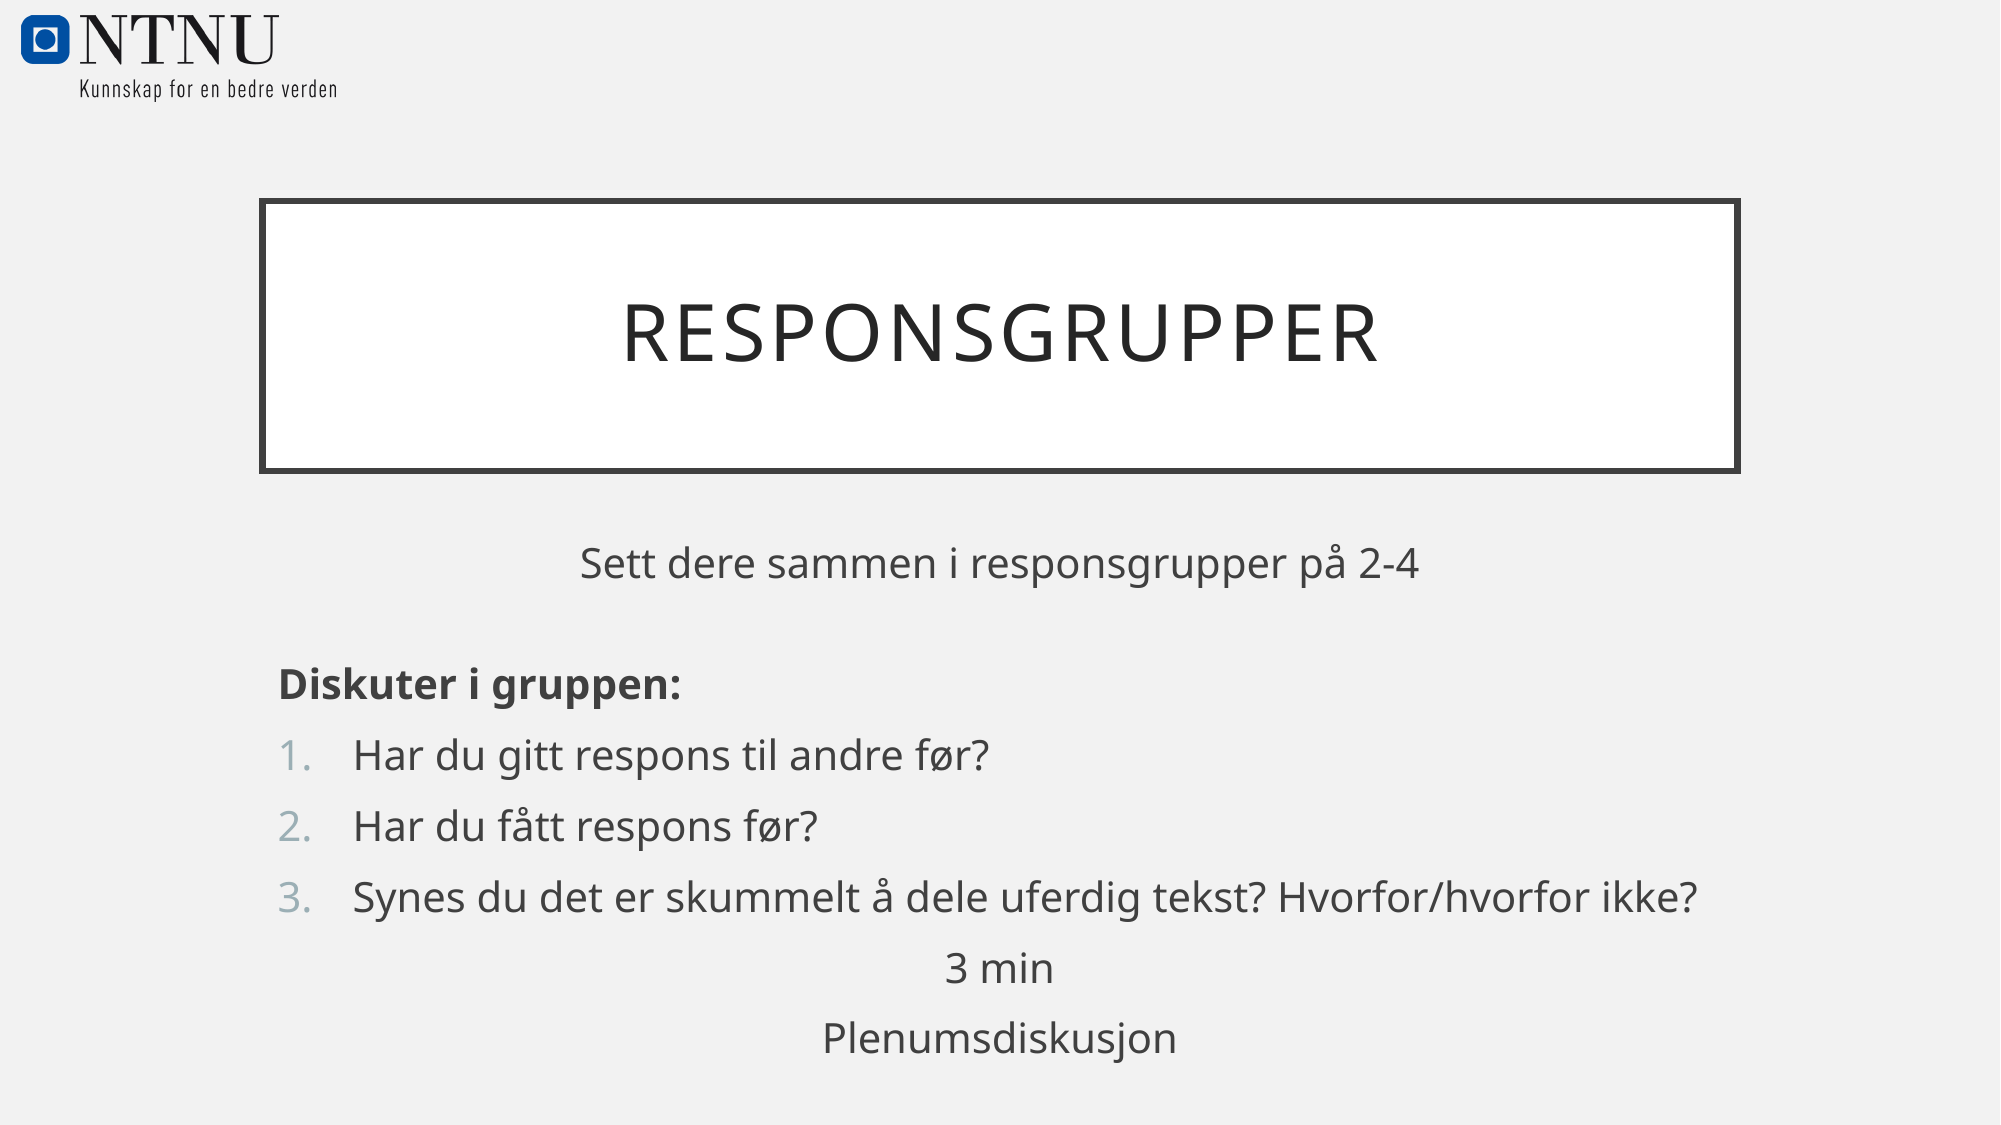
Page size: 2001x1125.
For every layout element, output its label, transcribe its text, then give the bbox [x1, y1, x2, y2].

picture [21, 15, 336, 102]
title RESPONSGRUPPER [259, 198, 1741, 474]
subtitle Sett dere sammen i responsgrupper på 2-4 Diskuter i gruppen: Har du gitt respons til andre før? Har du fått respons før? Synes du det er skummelt å dele uferdig tekst? Hvorfor/hvorfor ikke? 3 min Plenumsdiskusjon [262, 529, 1738, 1099]
